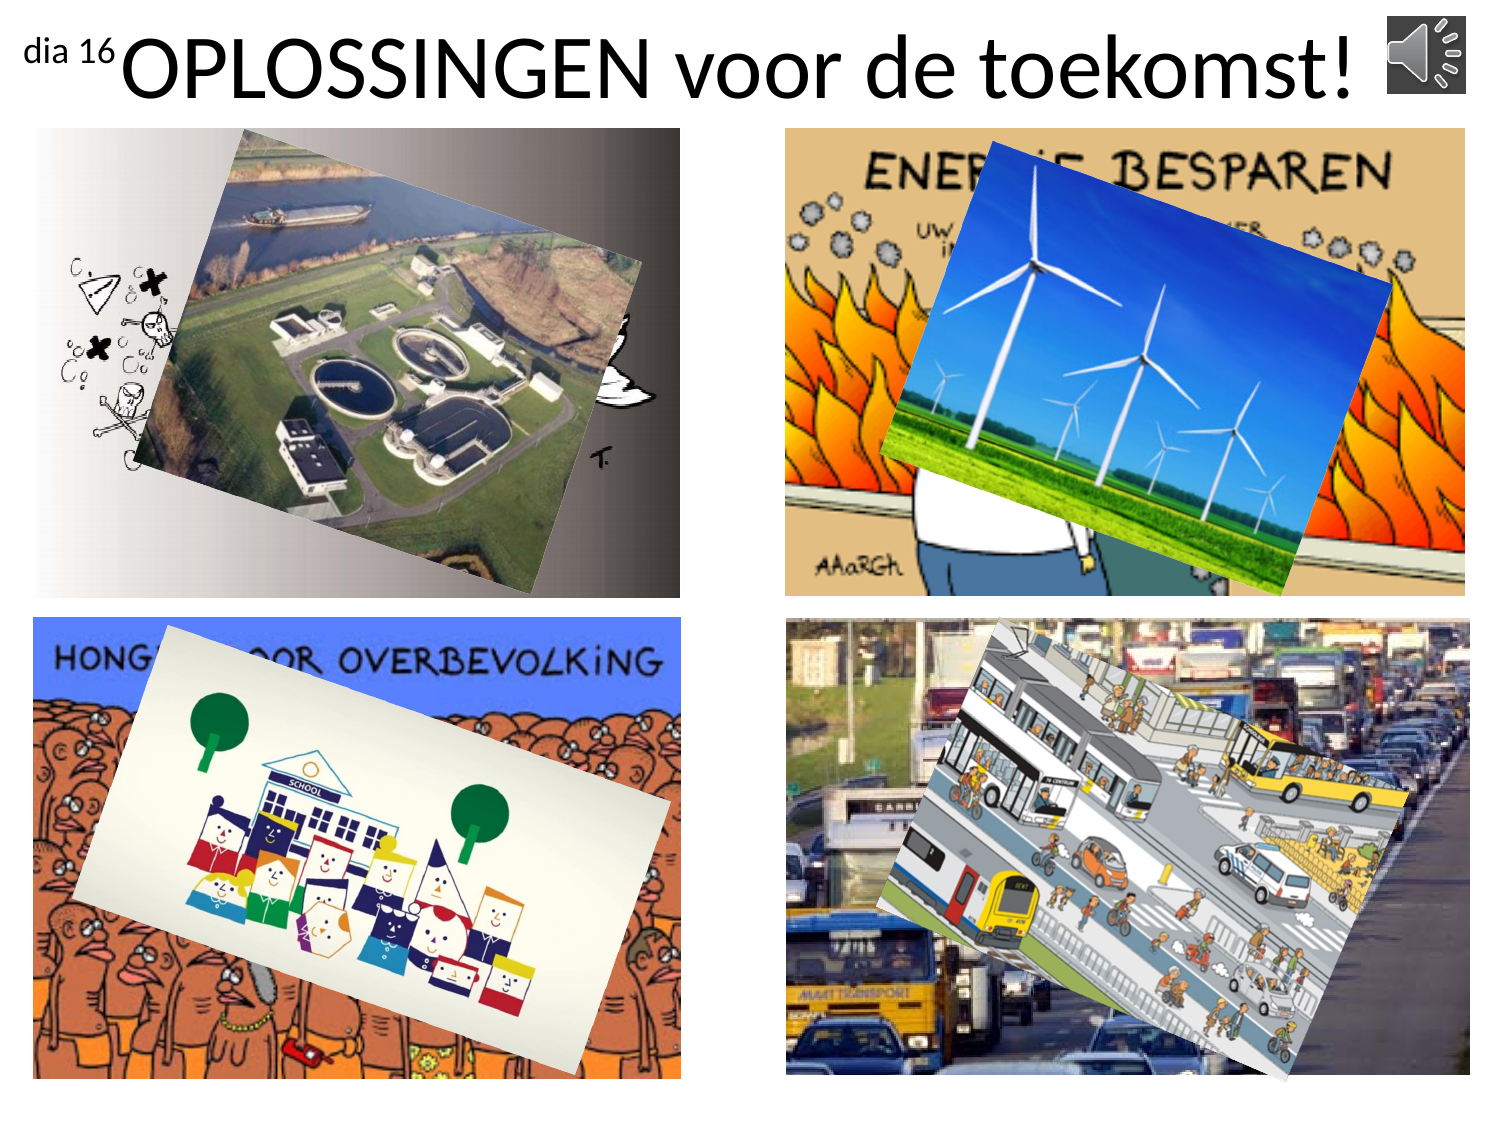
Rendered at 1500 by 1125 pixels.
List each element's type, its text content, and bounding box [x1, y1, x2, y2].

picture [786, 615, 1471, 1083]
picture [784, 128, 1466, 596]
picture [1386, 15, 1467, 96]
text_box OPLOSSINGEN voor de toekomst! [105, 0, 1465, 125]
text_box dia 16 [8, 19, 131, 79]
picture [34, 128, 680, 598]
picture [33, 617, 682, 1079]
